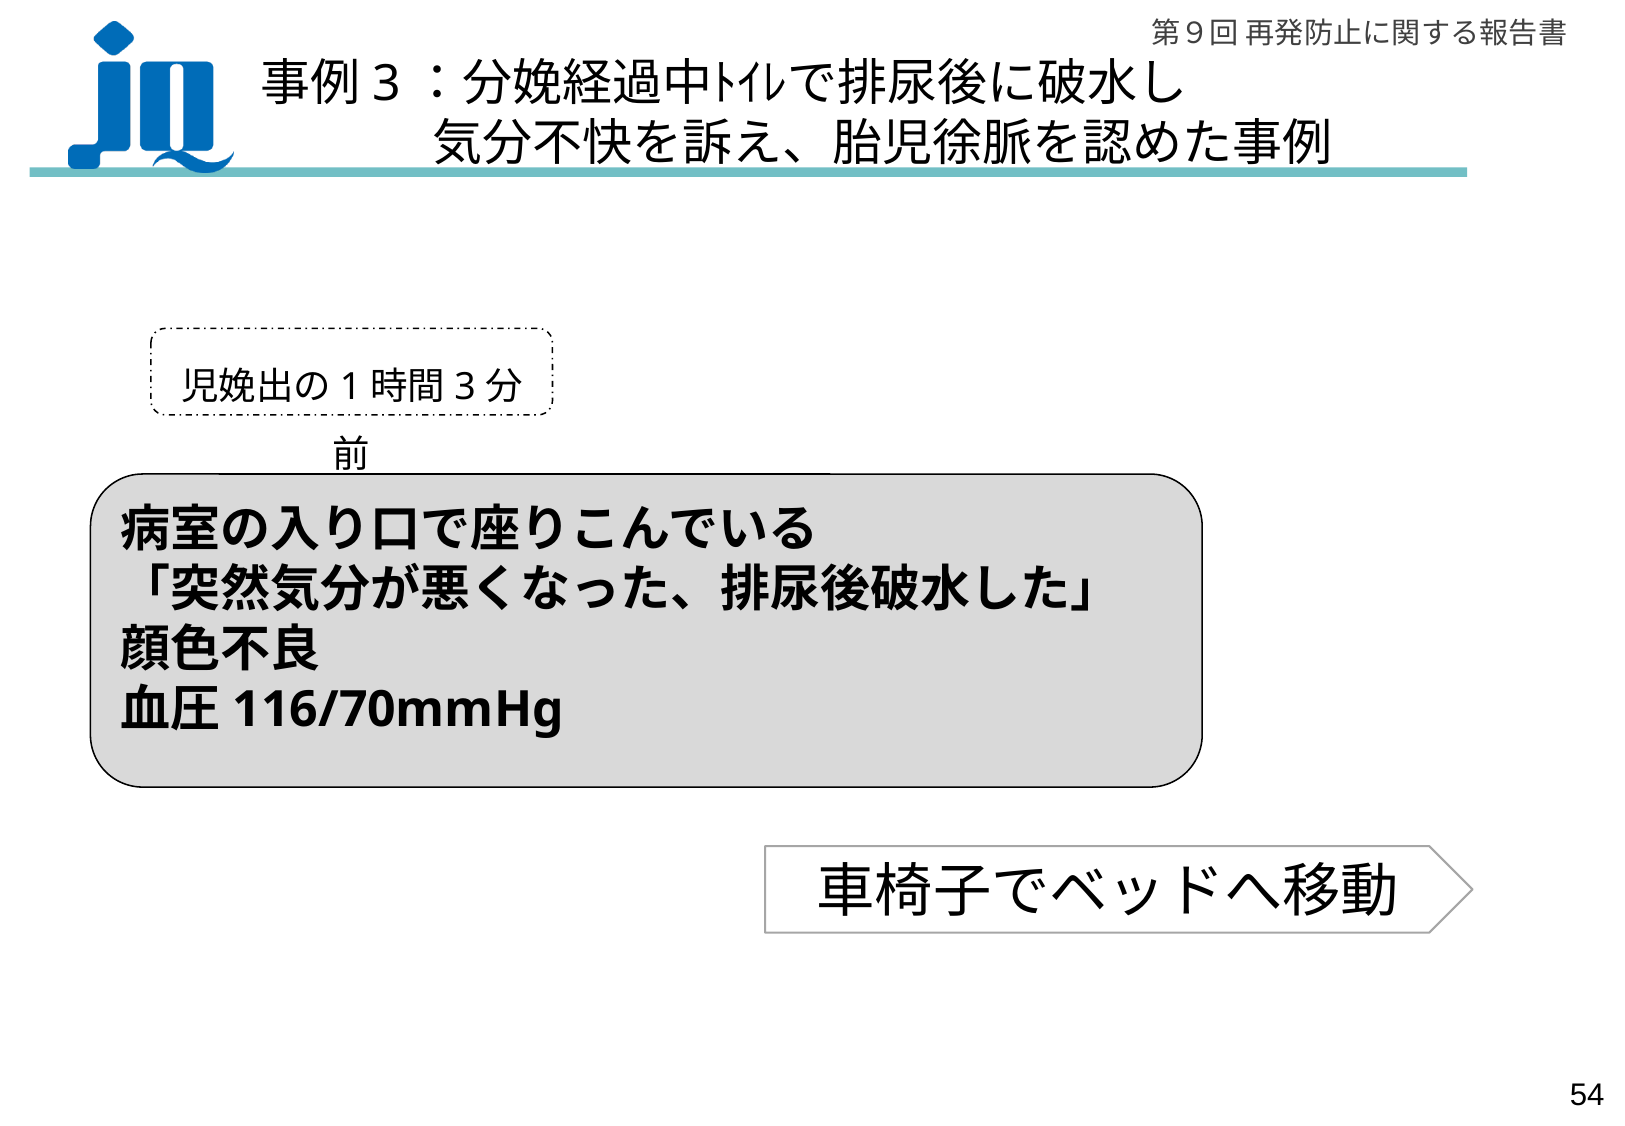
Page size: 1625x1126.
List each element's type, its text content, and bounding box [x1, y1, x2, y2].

text_box 車椅子でベッドへ移動 [765, 846, 1473, 933]
text_box 児娩出の1時間3分前 [150, 328, 553, 415]
slide_number 53 [1241, 1066, 1621, 1126]
picture [68, 21, 234, 173]
text_box 事例3：分娩経過中ﾄｲﾚで排尿後に破水し 気分不快を訴え、胎児徐脈を認めた事例 [245, 42, 1486, 130]
text_box 病室の入り口で座りこんでいる 「突然気分が悪くなった、排尿後破水した」 顔色不良 血圧116/70mmHg [90, 473, 1203, 788]
